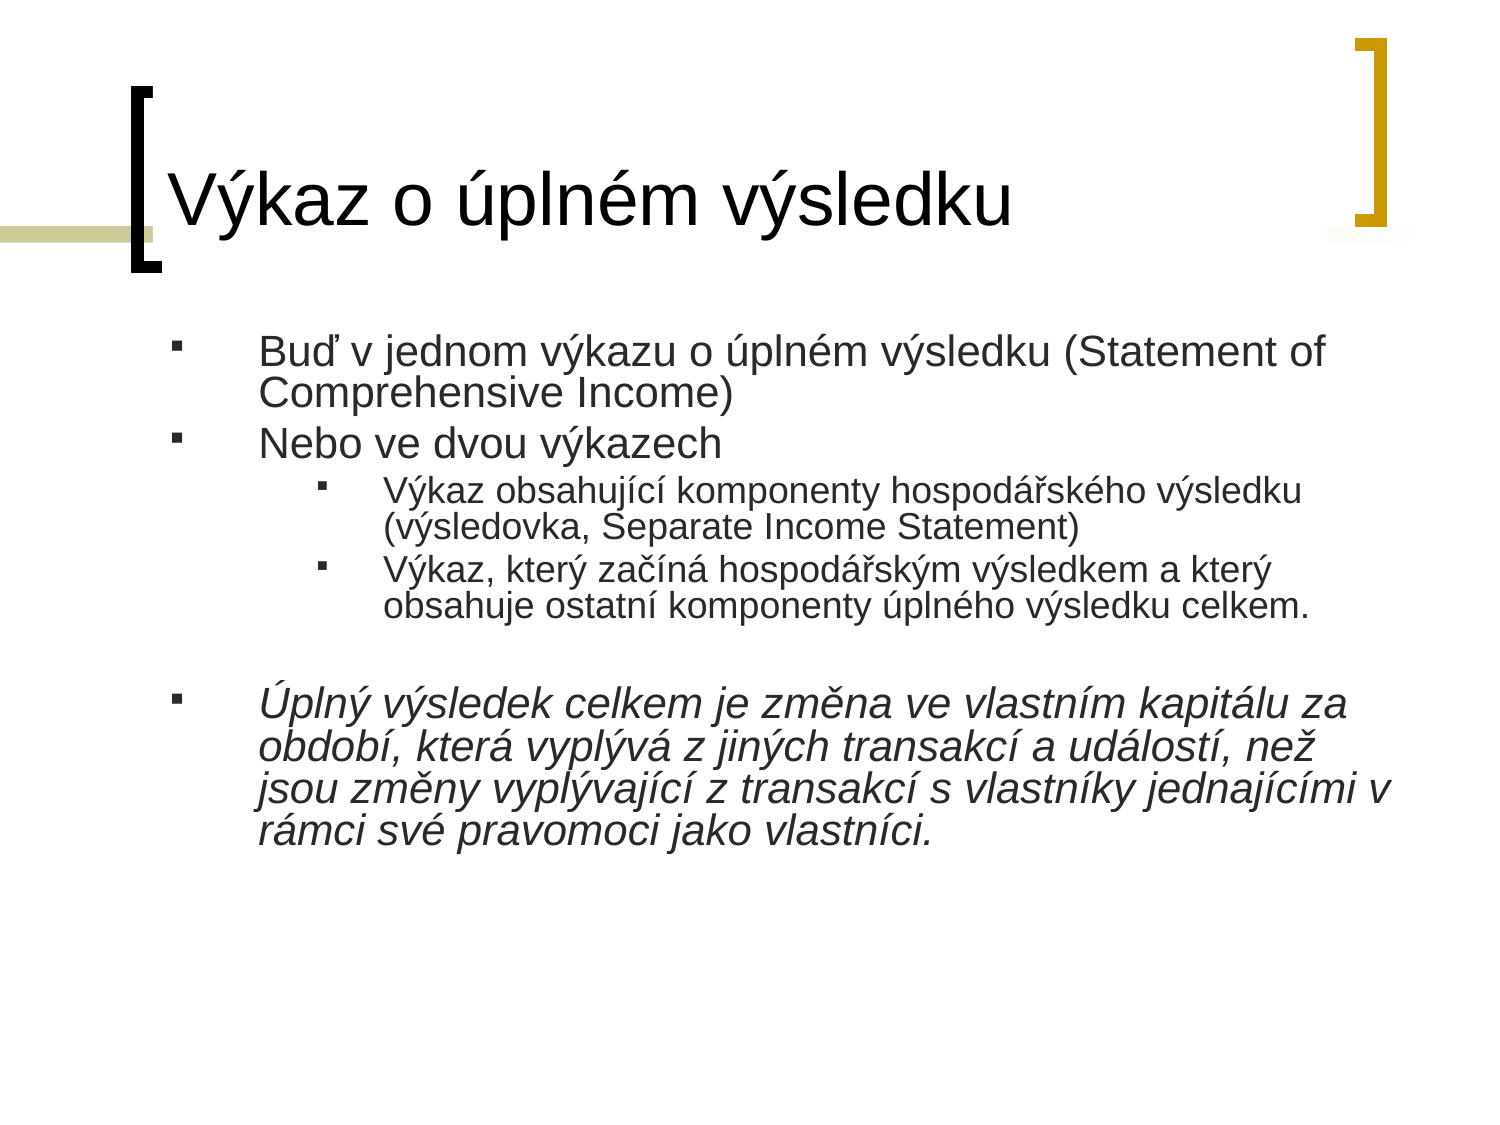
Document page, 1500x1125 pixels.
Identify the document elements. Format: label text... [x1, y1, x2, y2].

list Buď v jednom výkazu o úplném výsledku (Statement of Comprehensive Income) Nebo ve dvou výkazech Výkaz obsahující komponenty hospodářského výsledku (výsledovka, Separate Income Statement) Výkaz, který začíná hospodářským výsledkem a který obsahuje ostatní komponenty úplného výsledku celkem. Úplný výsledek celkem je změna ve vlastním kapitálu za období, která vyplývá z jiných transakcí a událostí, než jsou změny vyplývající z transakcí s vlastníky jednajícími v rámci své pravomoci jako vlastníci. [155, 324, 1413, 1000]
title Výkaz o úplném výsledku [152, 15, 1328, 248]
